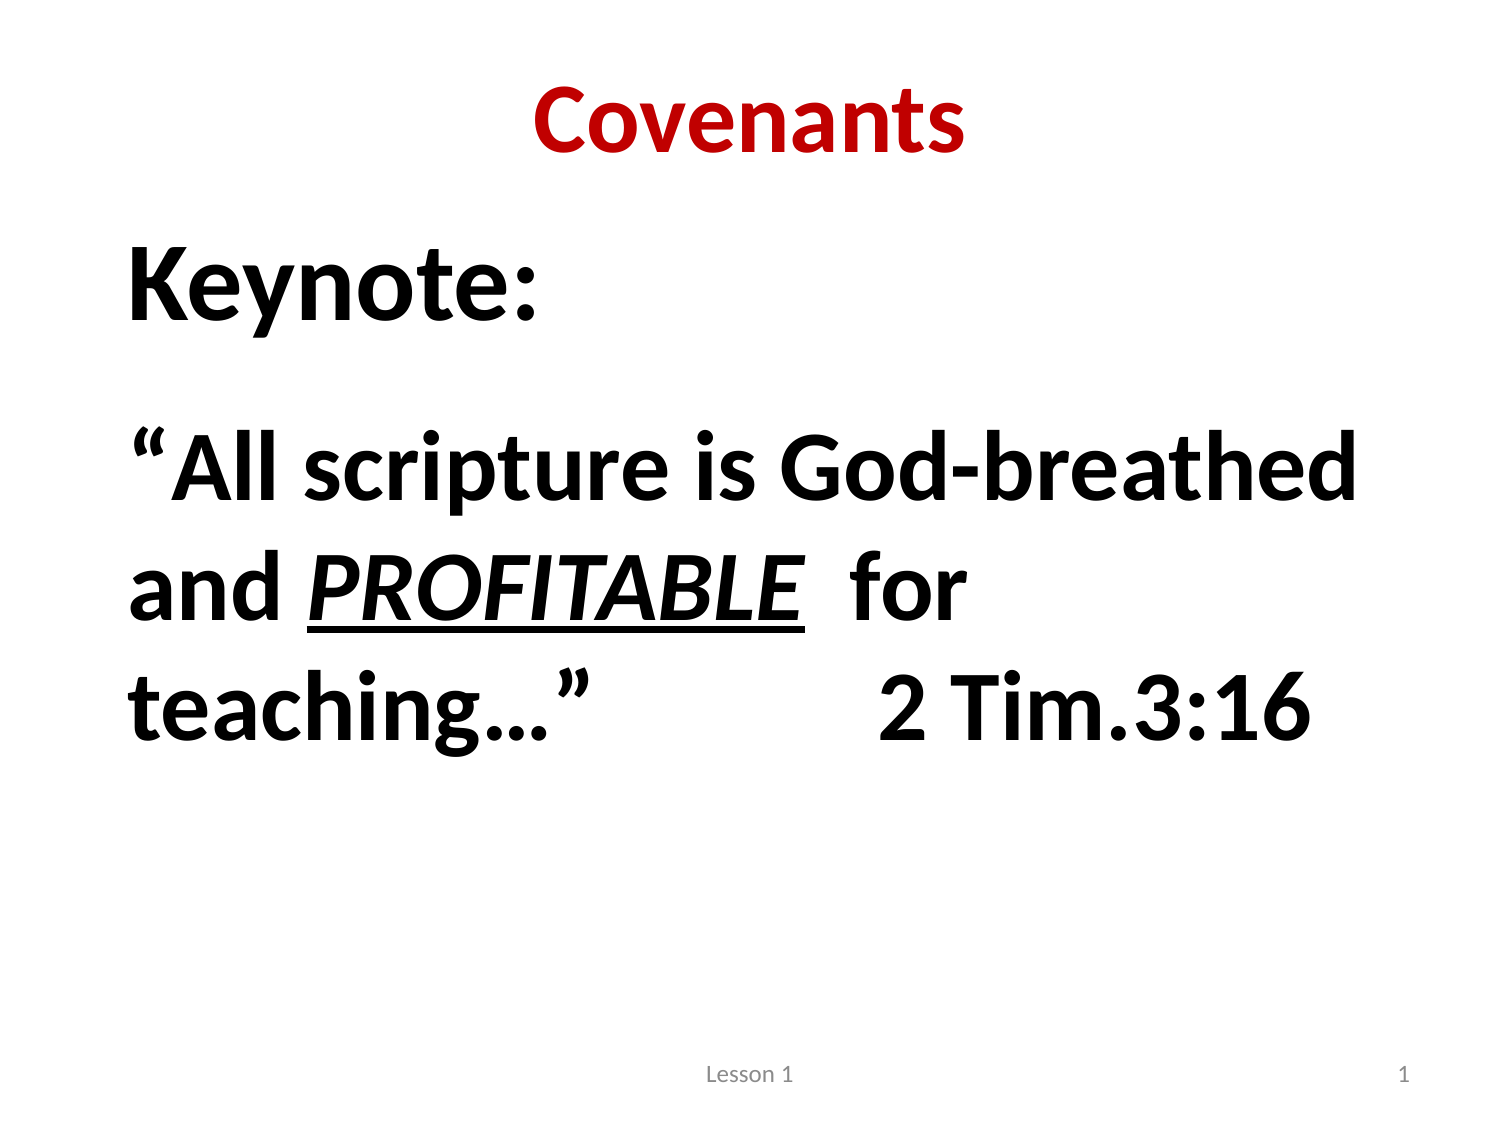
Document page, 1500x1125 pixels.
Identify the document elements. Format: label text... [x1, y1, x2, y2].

title Covenants [112, 49, 1388, 176]
subtitle Keynote: “All scripture is God-breathed and PROFITABLE for teaching…” 2 Tim.3:16 [112, 199, 1388, 1026]
footer Lesson 1 [512, 1042, 988, 1103]
slide_number 1 [1074, 1042, 1425, 1103]
